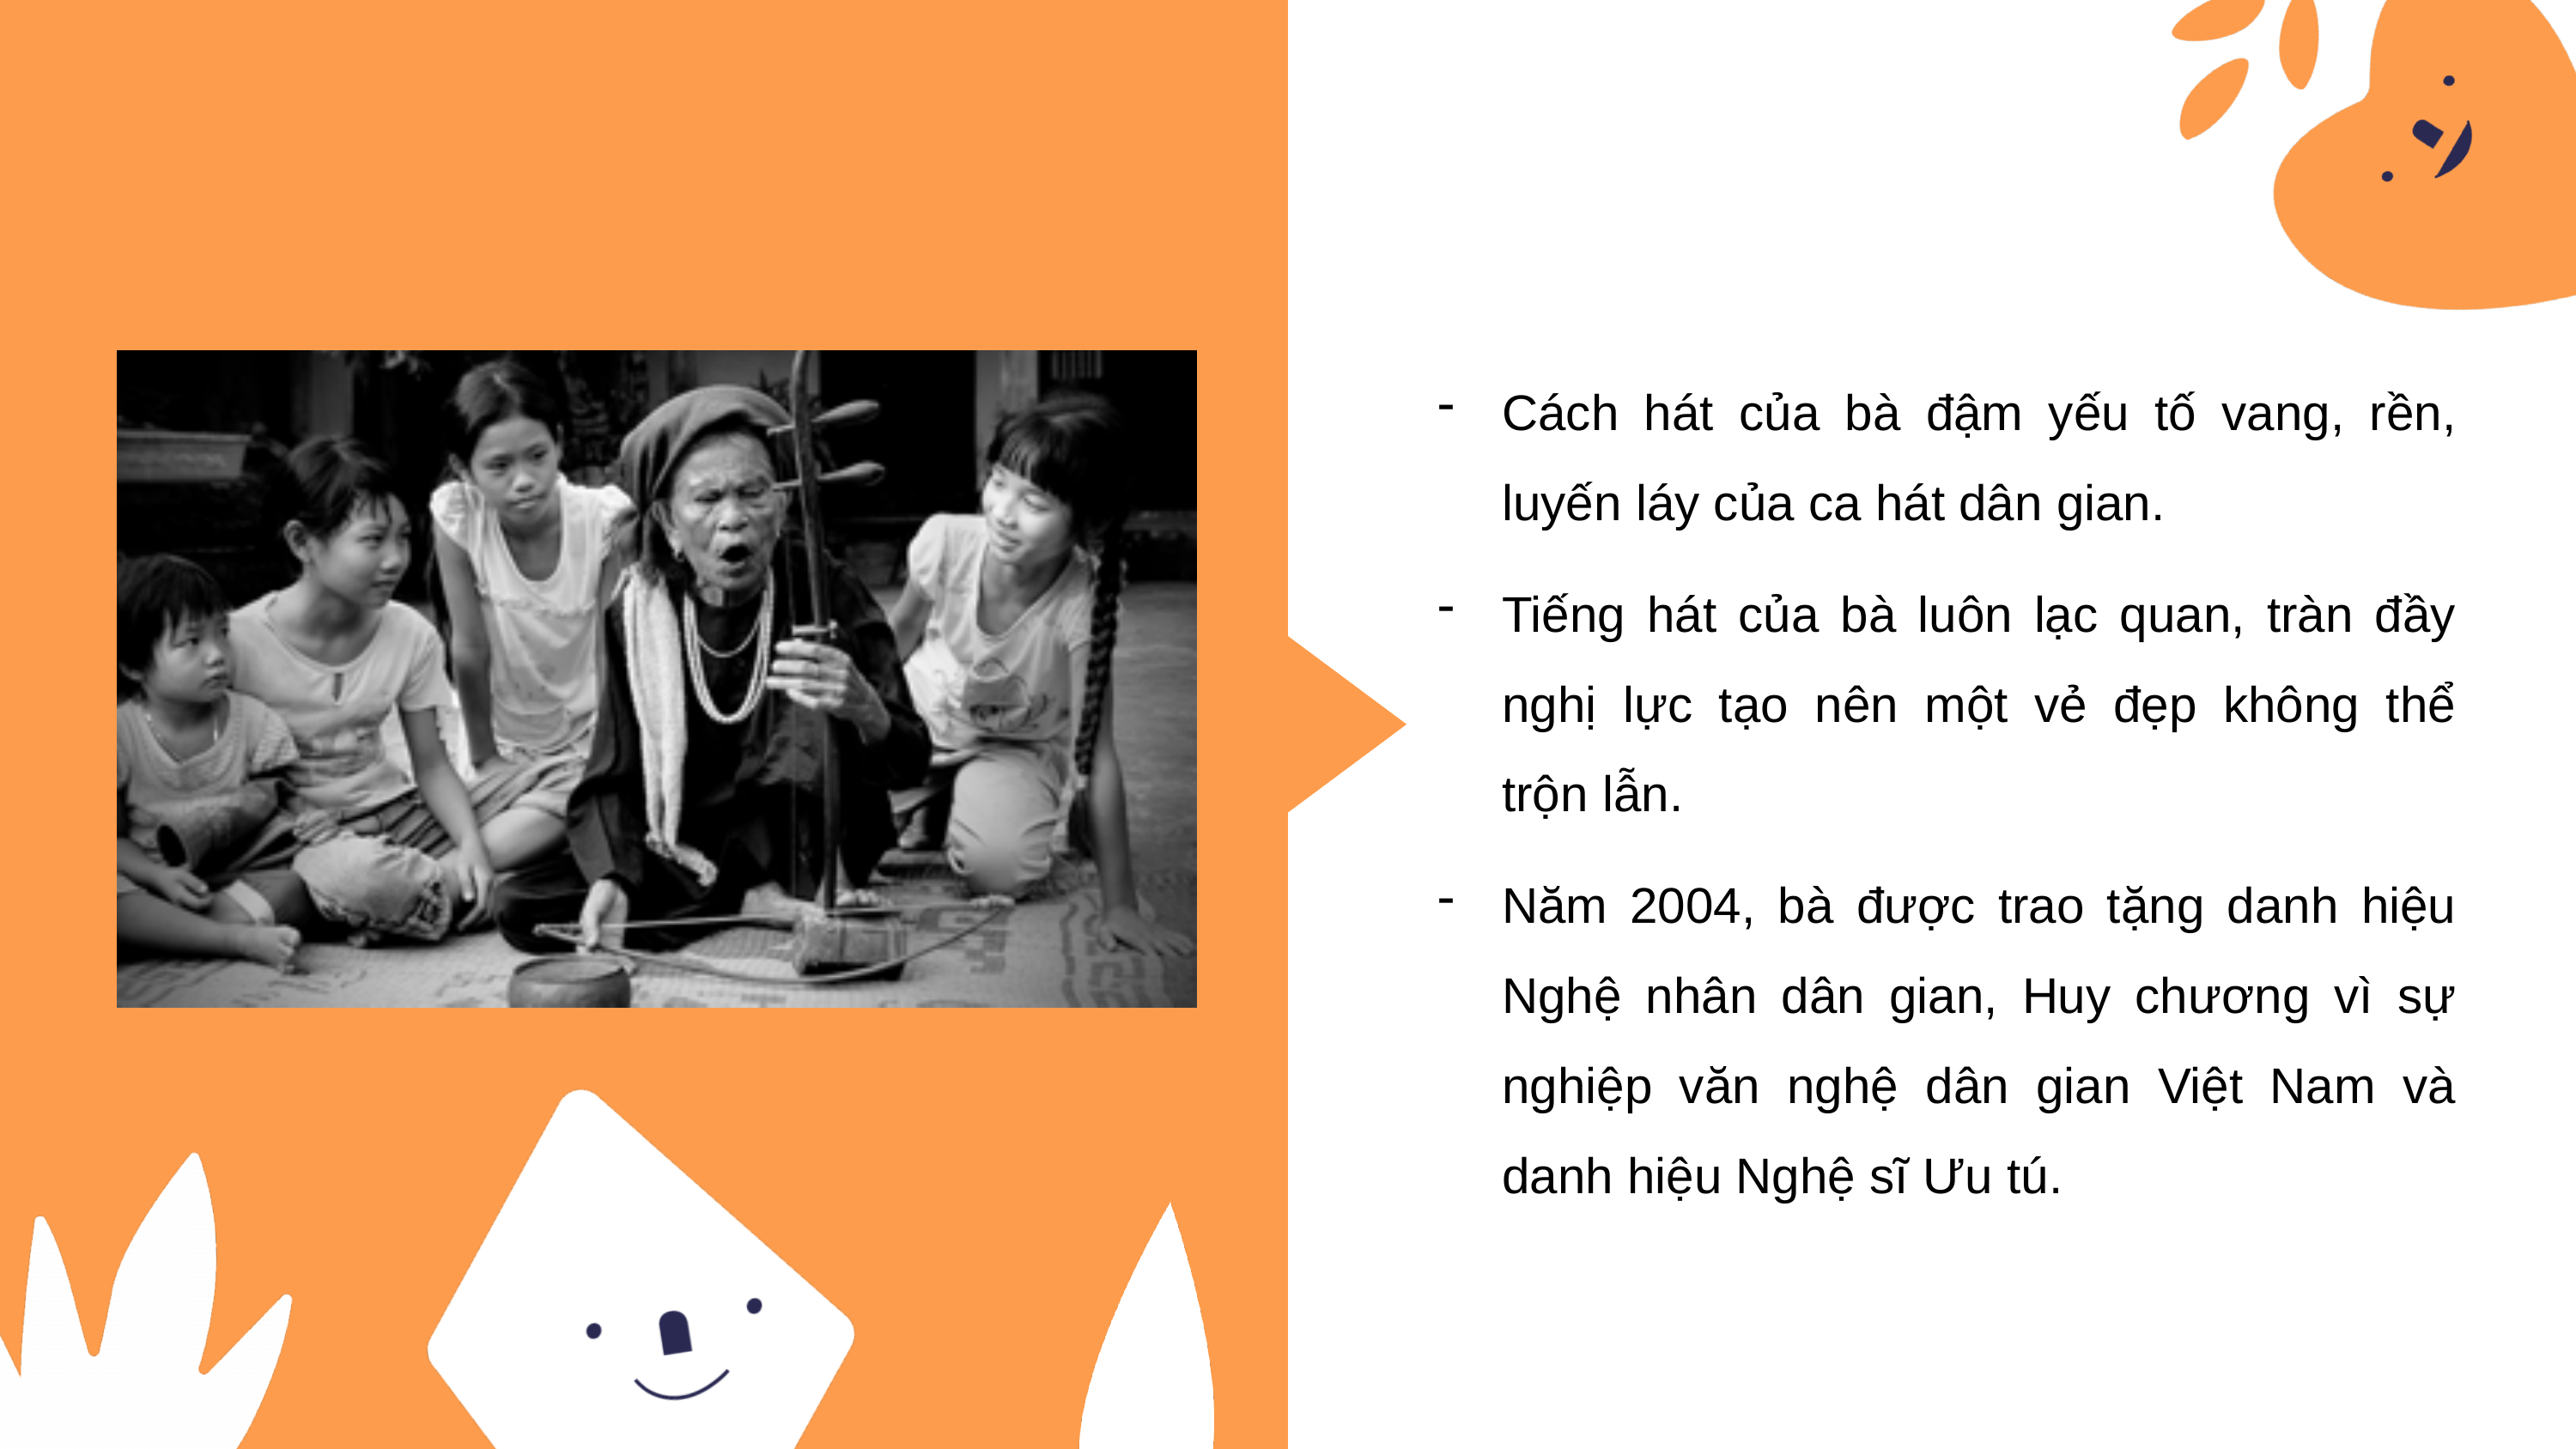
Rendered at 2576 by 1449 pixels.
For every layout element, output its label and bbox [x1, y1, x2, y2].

picture [988, 1202, 1289, 1449]
picture [391, 1052, 873, 1449]
text_box [1287, 0, 2576, 1449]
text_box [2136, 0, 2576, 362]
picture [0, 1149, 297, 1449]
picture [117, 350, 1198, 1008]
text_box [1259, 664, 1437, 784]
